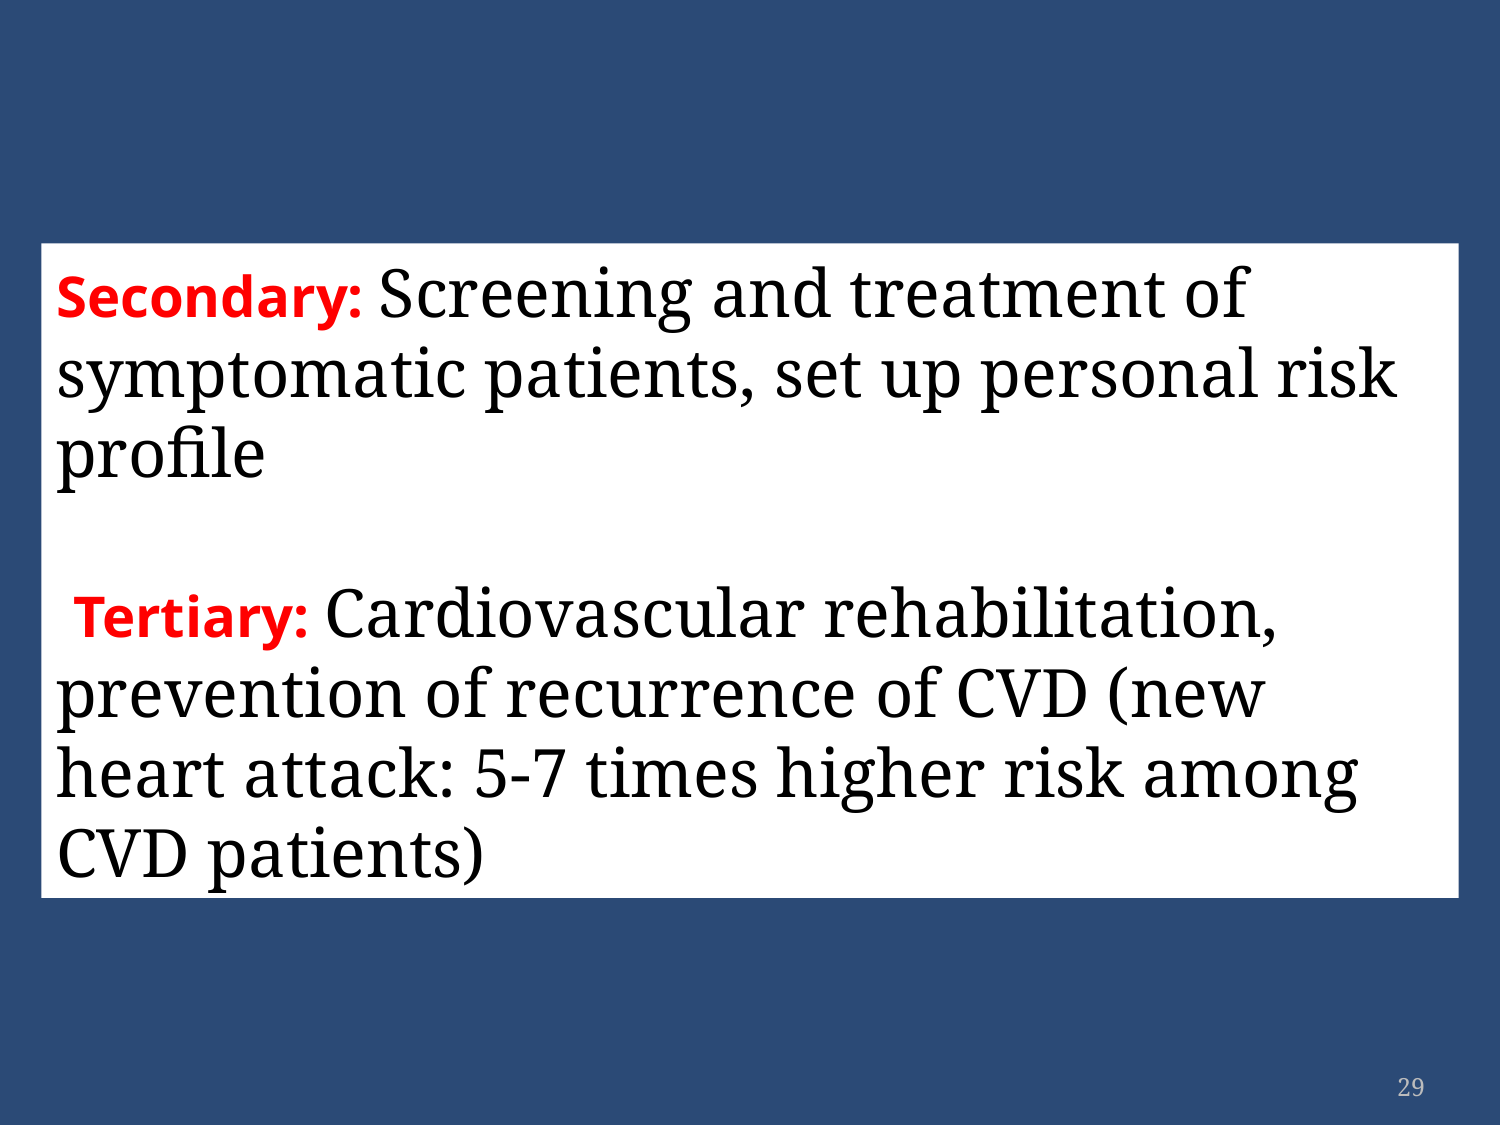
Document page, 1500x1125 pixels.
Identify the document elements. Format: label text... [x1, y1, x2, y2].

slide_number 29 [1299, 1052, 1425, 1113]
text_box Secondary: Screening and treatment of symptomatic patients, set up personal risk profile Tertiary: Cardiovascular rehabilitation, prevention of recurrence of CVD (new heart attack: 5-7 times higher risk among CVD patients) [41, 243, 1459, 898]
